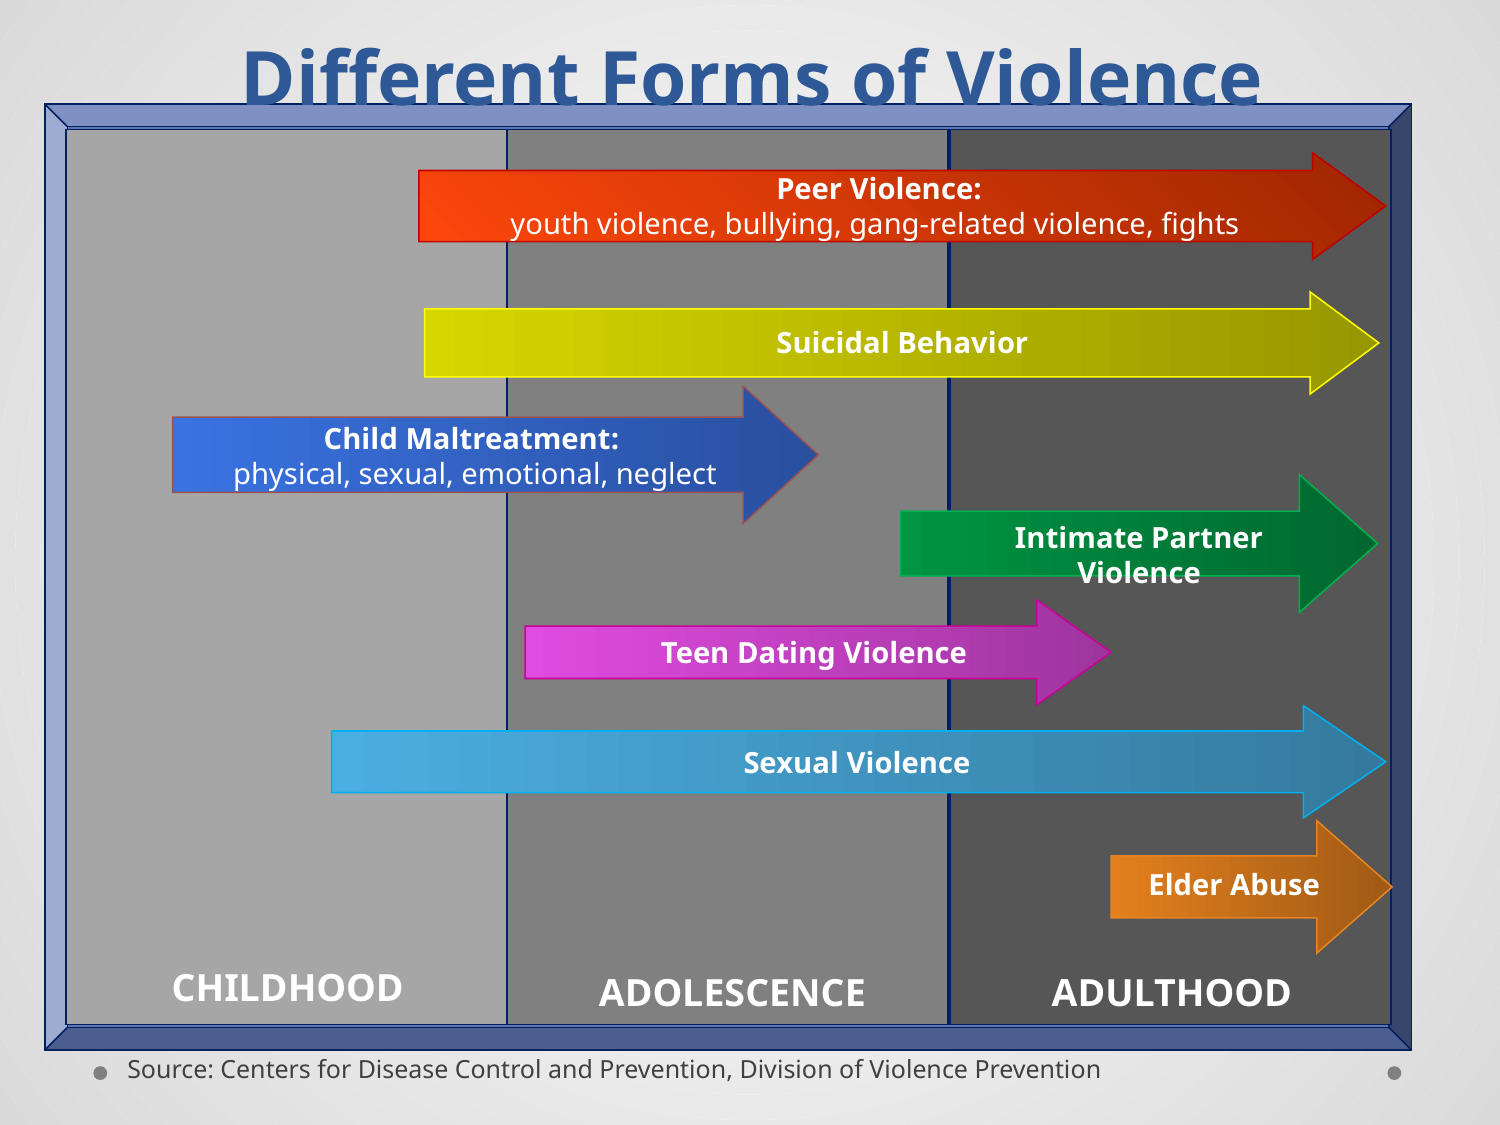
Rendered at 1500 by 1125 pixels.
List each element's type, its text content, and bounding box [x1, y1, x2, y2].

text_box Source: Centers for Disease Control and Prevention, Division of Violence Prevention [112, 1059, 1393, 1091]
title Different Forms of Violence [77, 0, 1428, 249]
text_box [44, 103, 1412, 1051]
